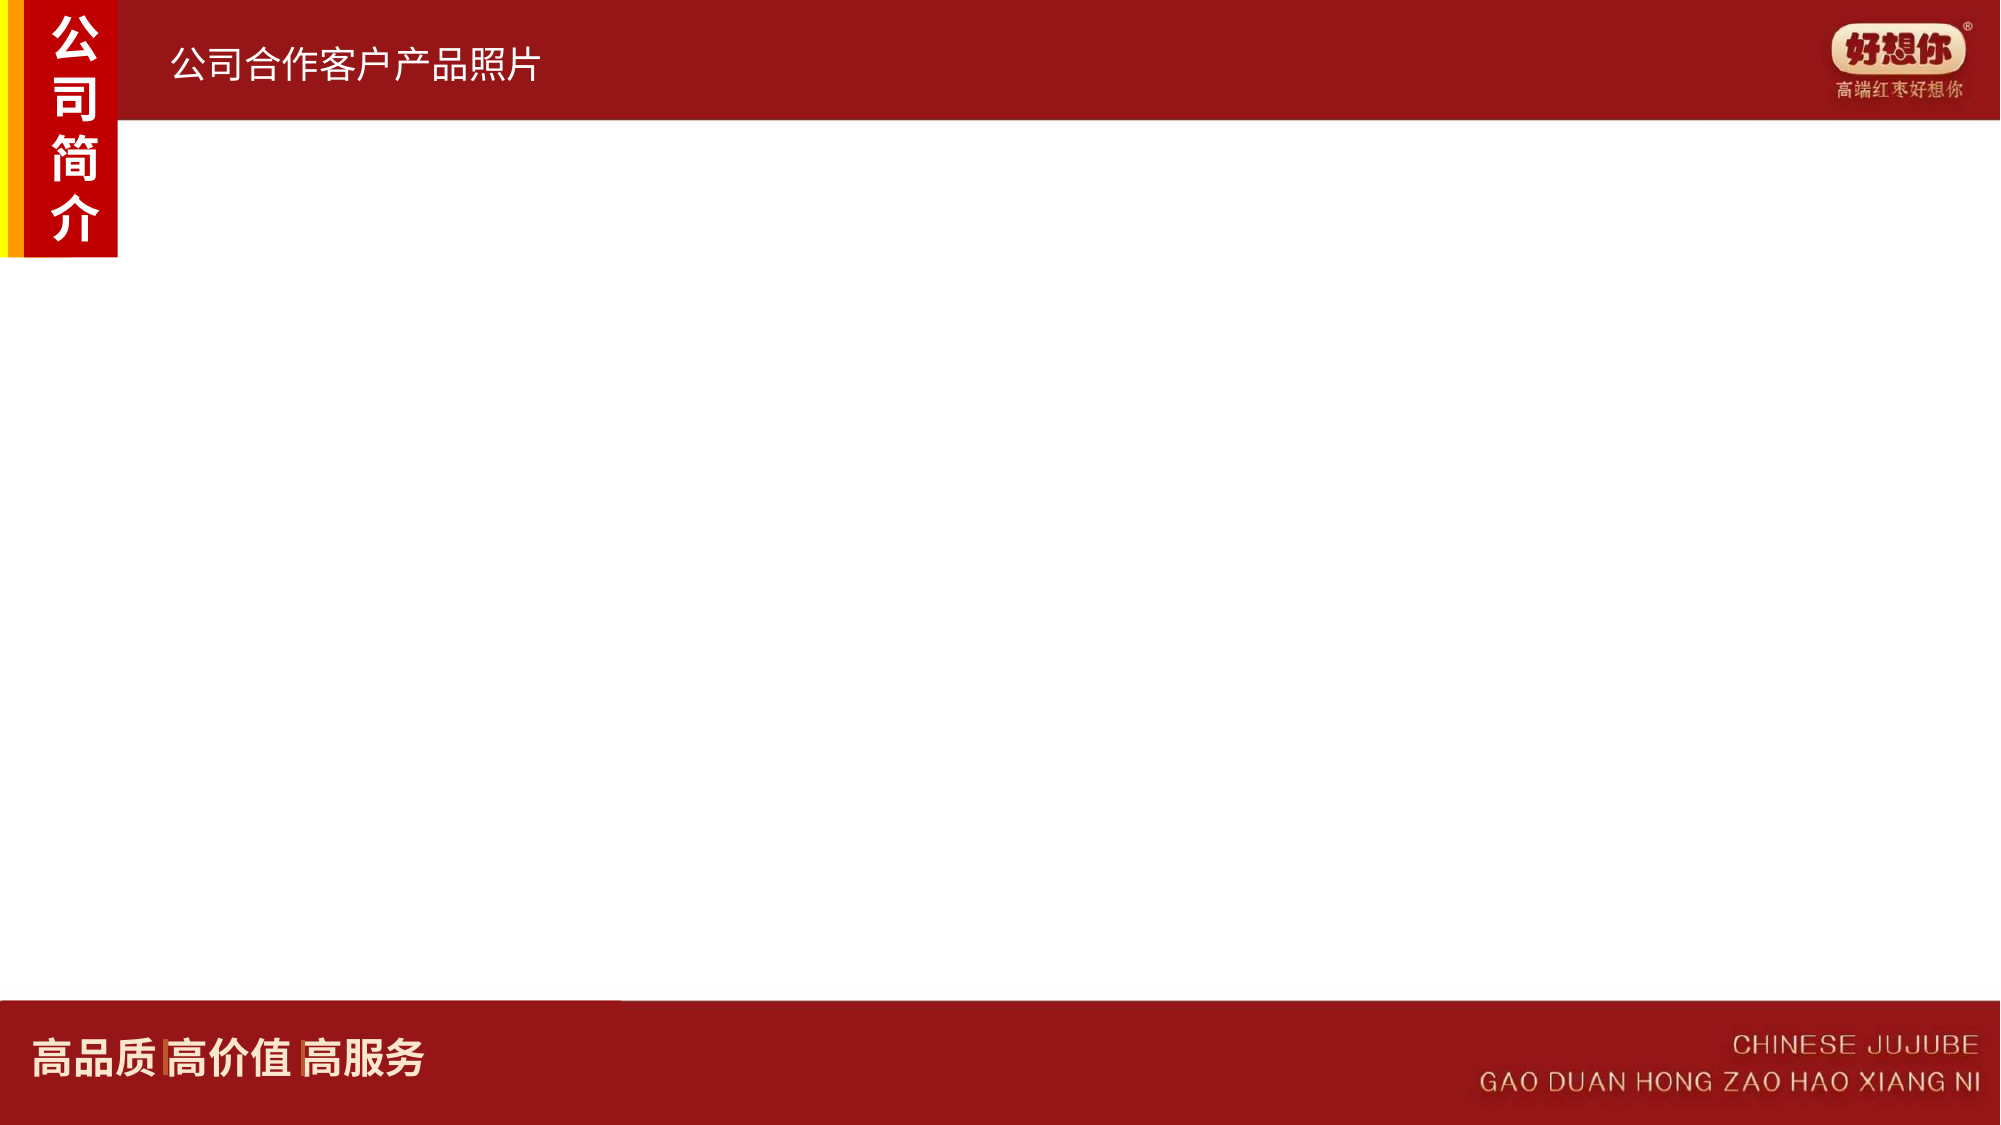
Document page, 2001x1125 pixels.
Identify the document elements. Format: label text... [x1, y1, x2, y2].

text_box 公司合作客户产品照片 [154, 33, 560, 94]
picture [0, 0, 2000, 1125]
text_box [23, 0, 119, 259]
text_box 公司简介 [35, 0, 84, 255]
text_box [7, 0, 23, 259]
text_box [0, 0, 7, 259]
